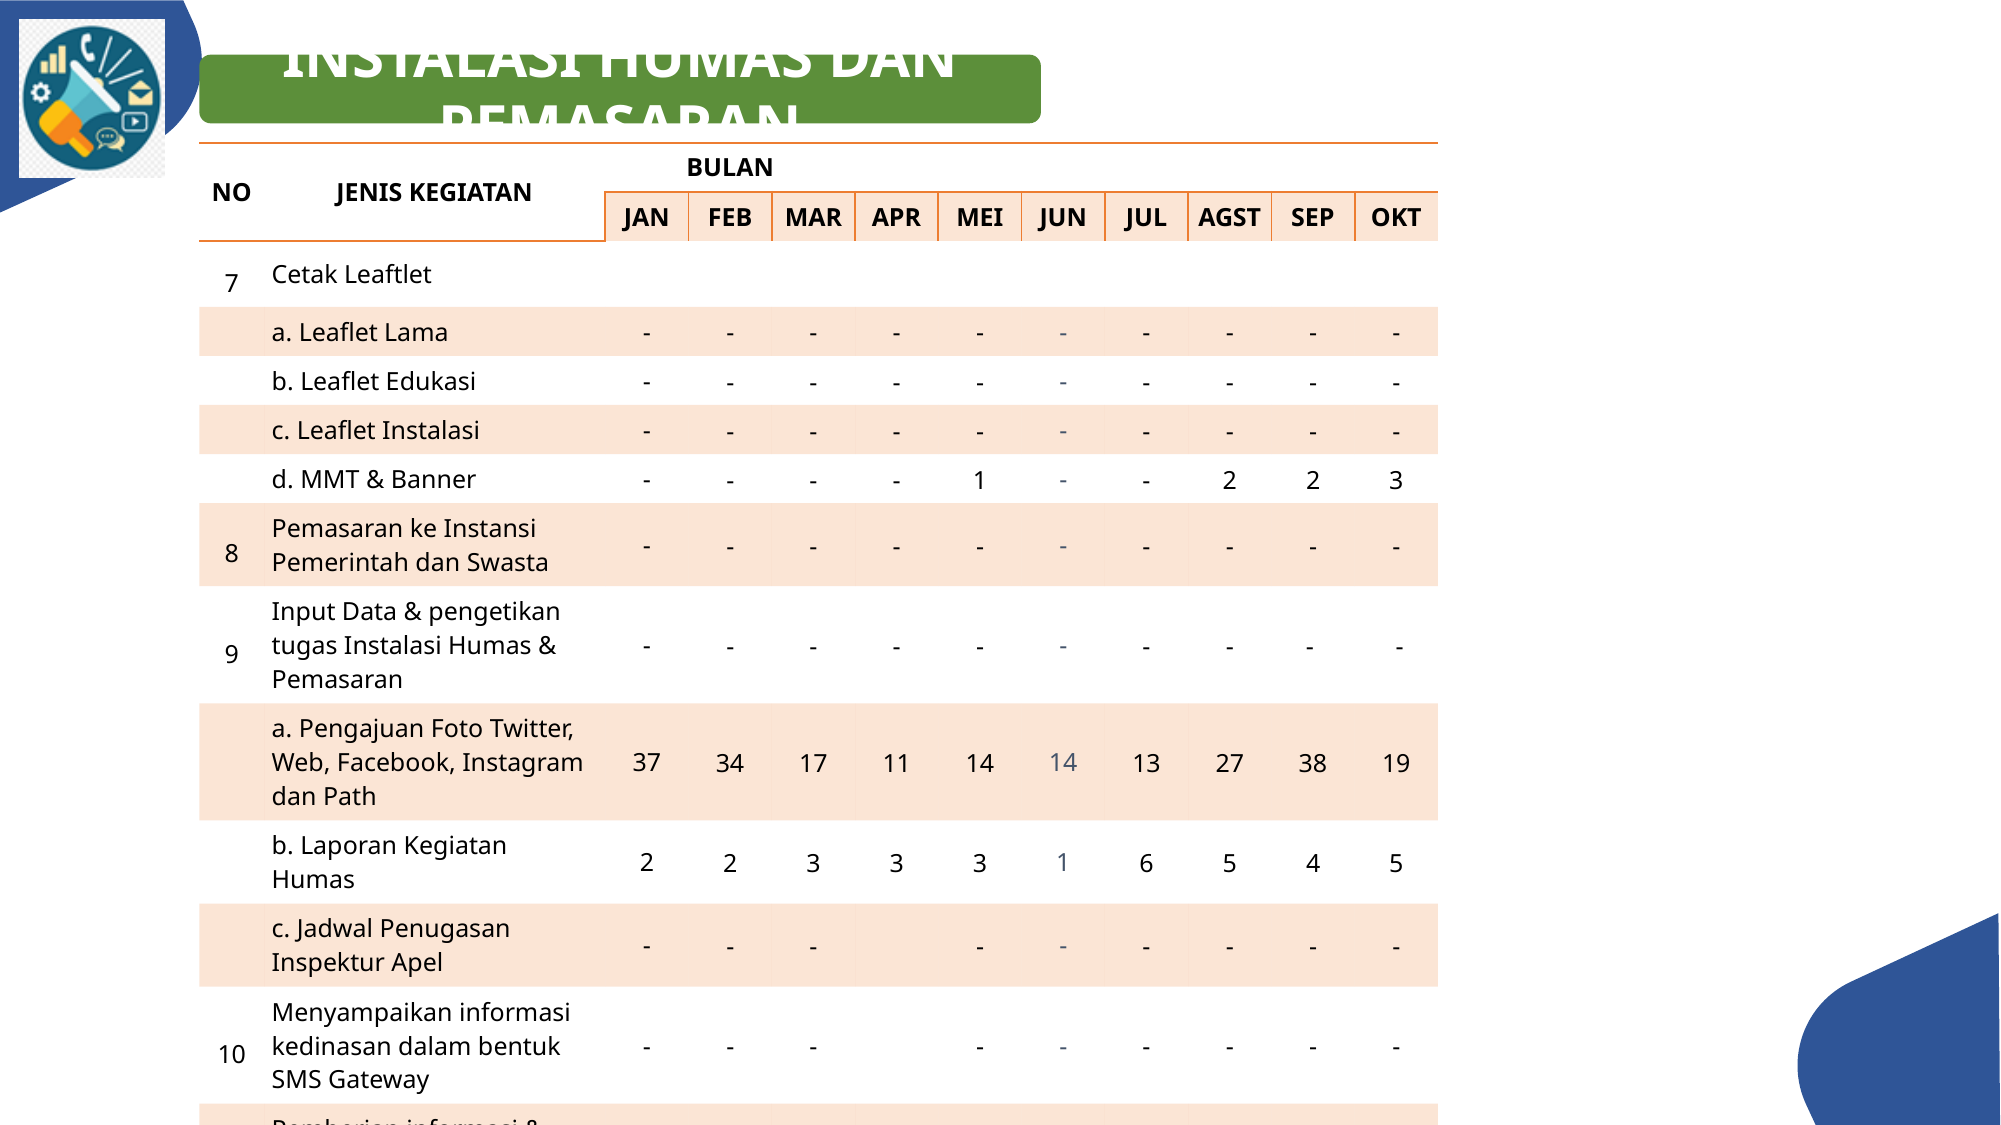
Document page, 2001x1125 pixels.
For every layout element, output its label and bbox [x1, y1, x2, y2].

text_box [198, 53, 1042, 125]
slide_number [1438, 1042, 1863, 1103]
table_cell [199, 193, 1438, 1125]
table_header [199, 144, 1438, 240]
picture [19, 19, 165, 178]
